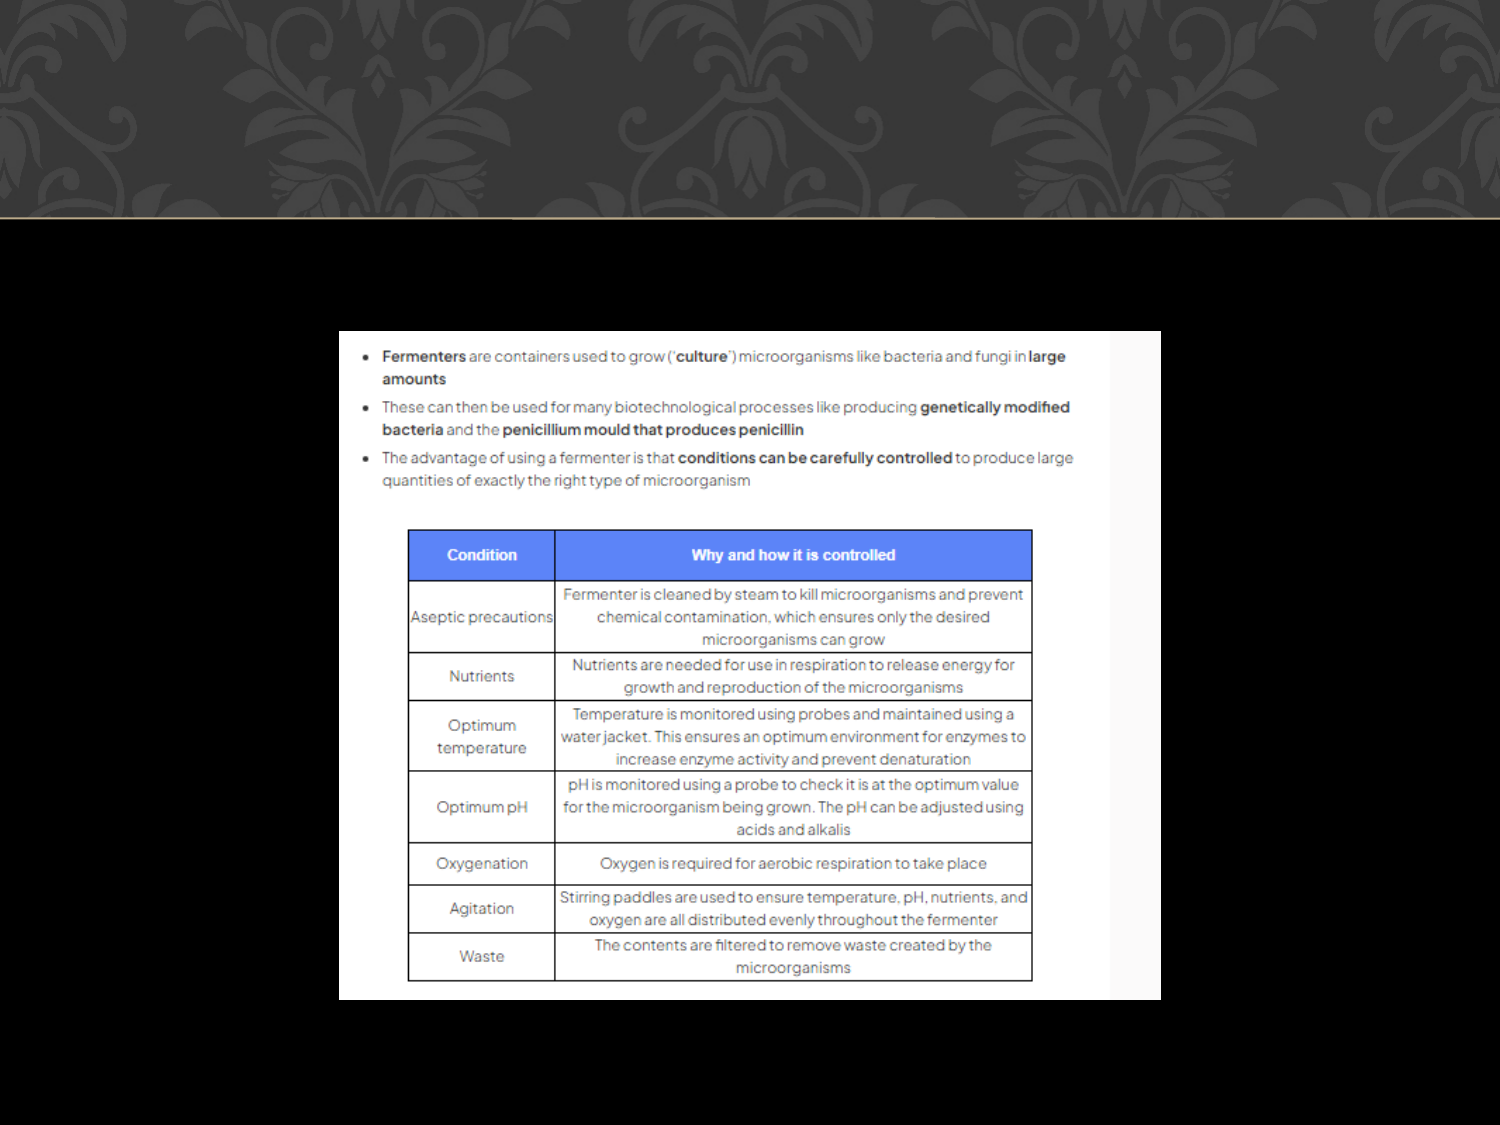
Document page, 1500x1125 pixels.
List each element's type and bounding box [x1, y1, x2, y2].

list [338, 331, 1162, 1001]
